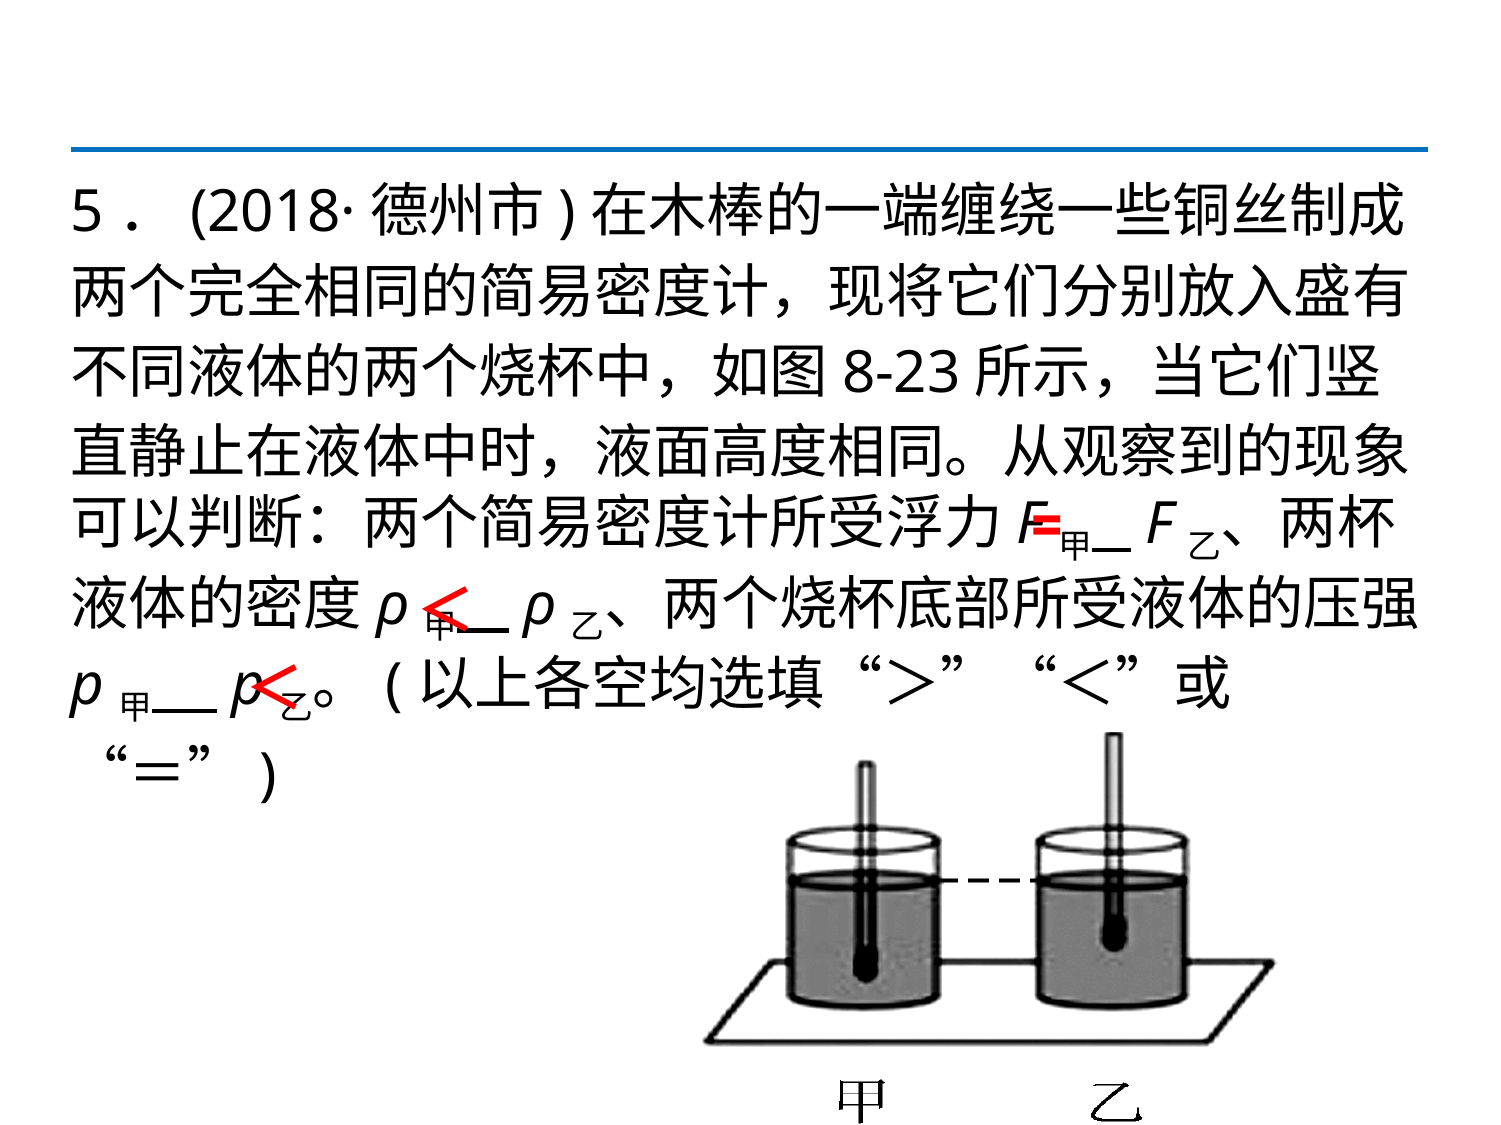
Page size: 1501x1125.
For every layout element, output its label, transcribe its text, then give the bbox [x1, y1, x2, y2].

picture [689, 732, 1287, 1125]
text_box ＜ [383, 565, 509, 651]
text_box ＜ [210, 644, 338, 729]
text_box = [988, 480, 1105, 565]
text_box 5．(2018·德州市)在木棒的一端缠绕一些铜丝制成两个完全相同的简易密度计，现将它们分别放入盛有不同液体的两个烧杯中，如图8-23所示，当它们竖直静止在液体中时，液面高度相同。从观察到的现象可以判断：两个简易密度计所受浮力F甲 F乙、两杯液体的密度ρ甲 ρ乙、两个烧杯底部所受液体的压强p甲 p乙。(以上各空均选填“＞”“＜”或“＝”) [70, 155, 1429, 814]
